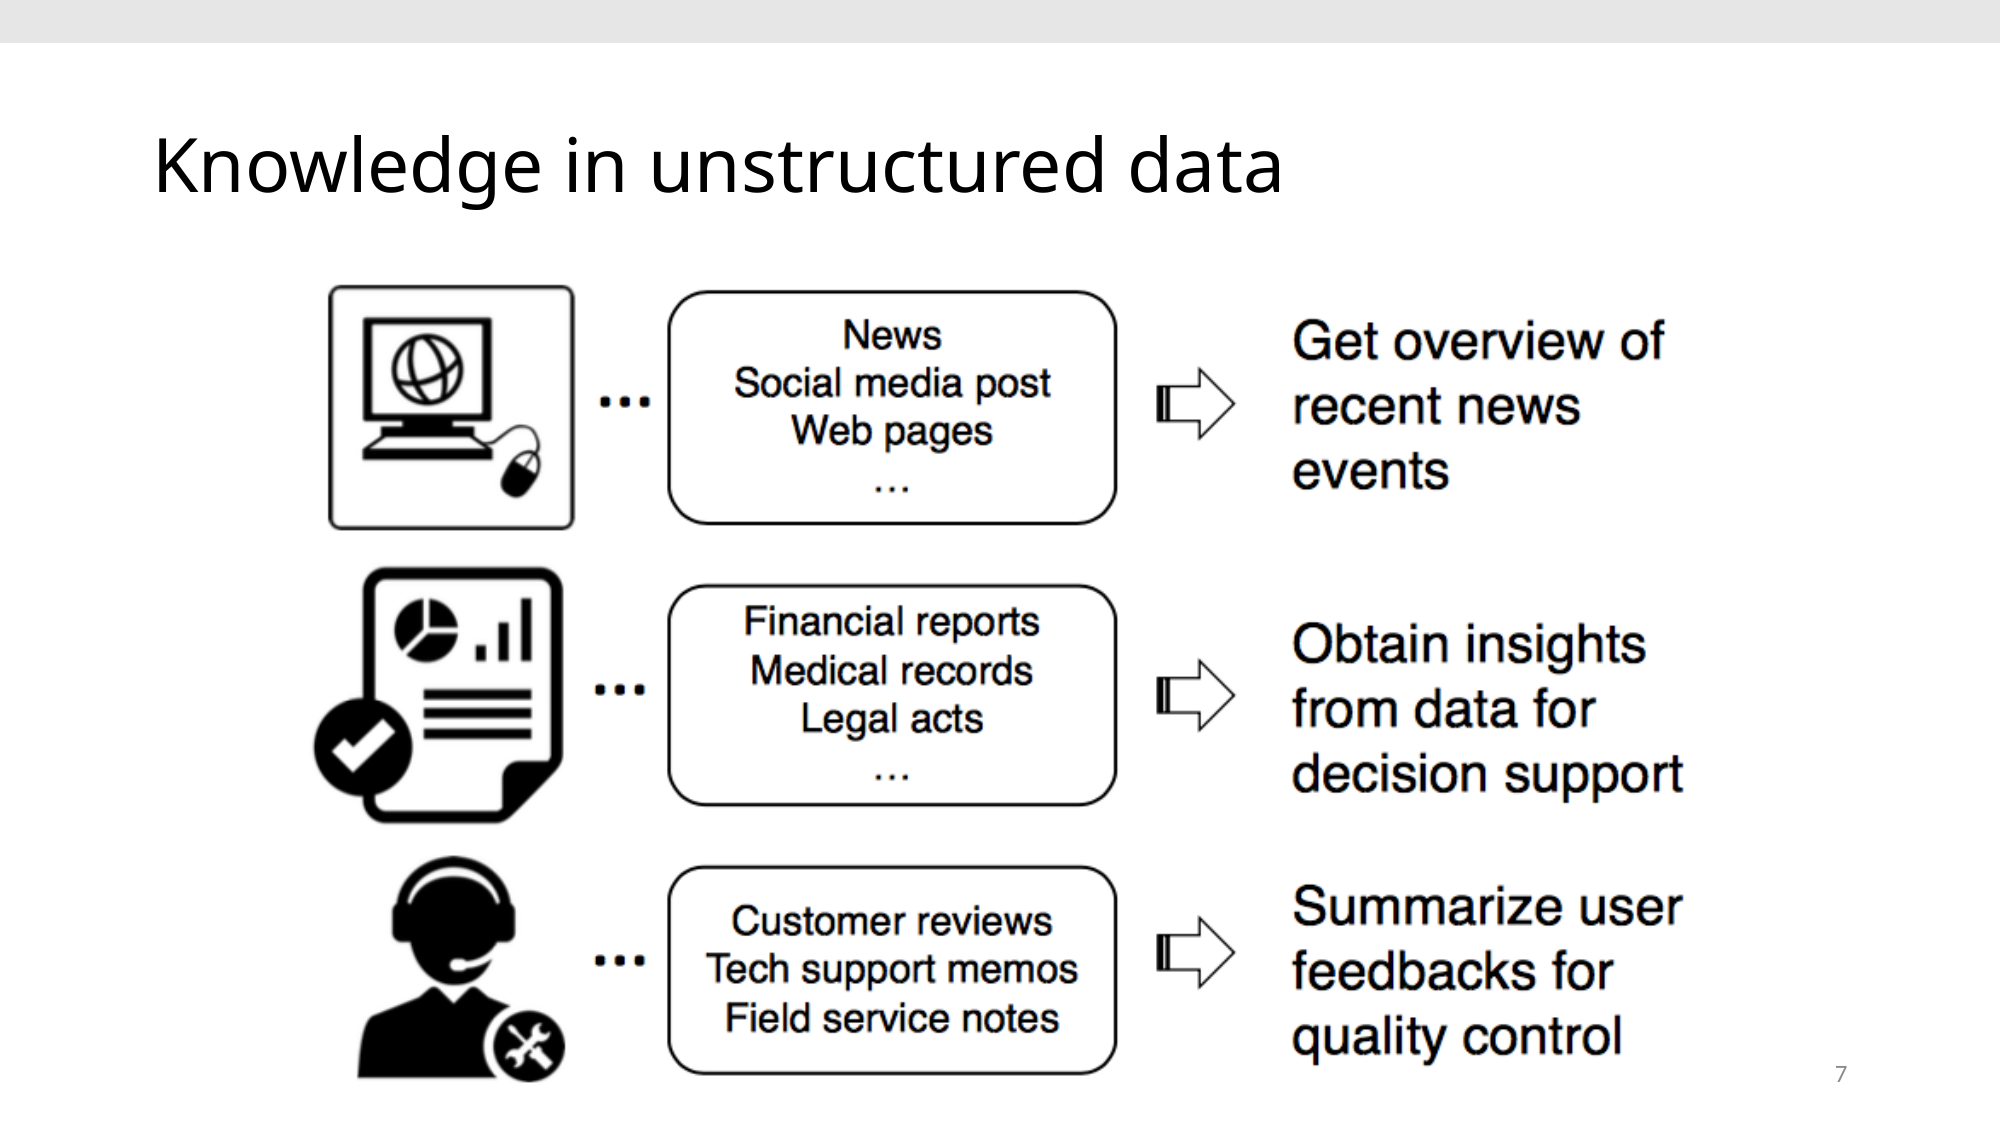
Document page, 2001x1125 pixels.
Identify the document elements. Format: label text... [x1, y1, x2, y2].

text_box [0, 0, 2000, 44]
slide_number 7 [1755, 1042, 1863, 1103]
picture [245, 253, 1755, 1103]
title Knowledge in unstructured data [137, 59, 1863, 278]
